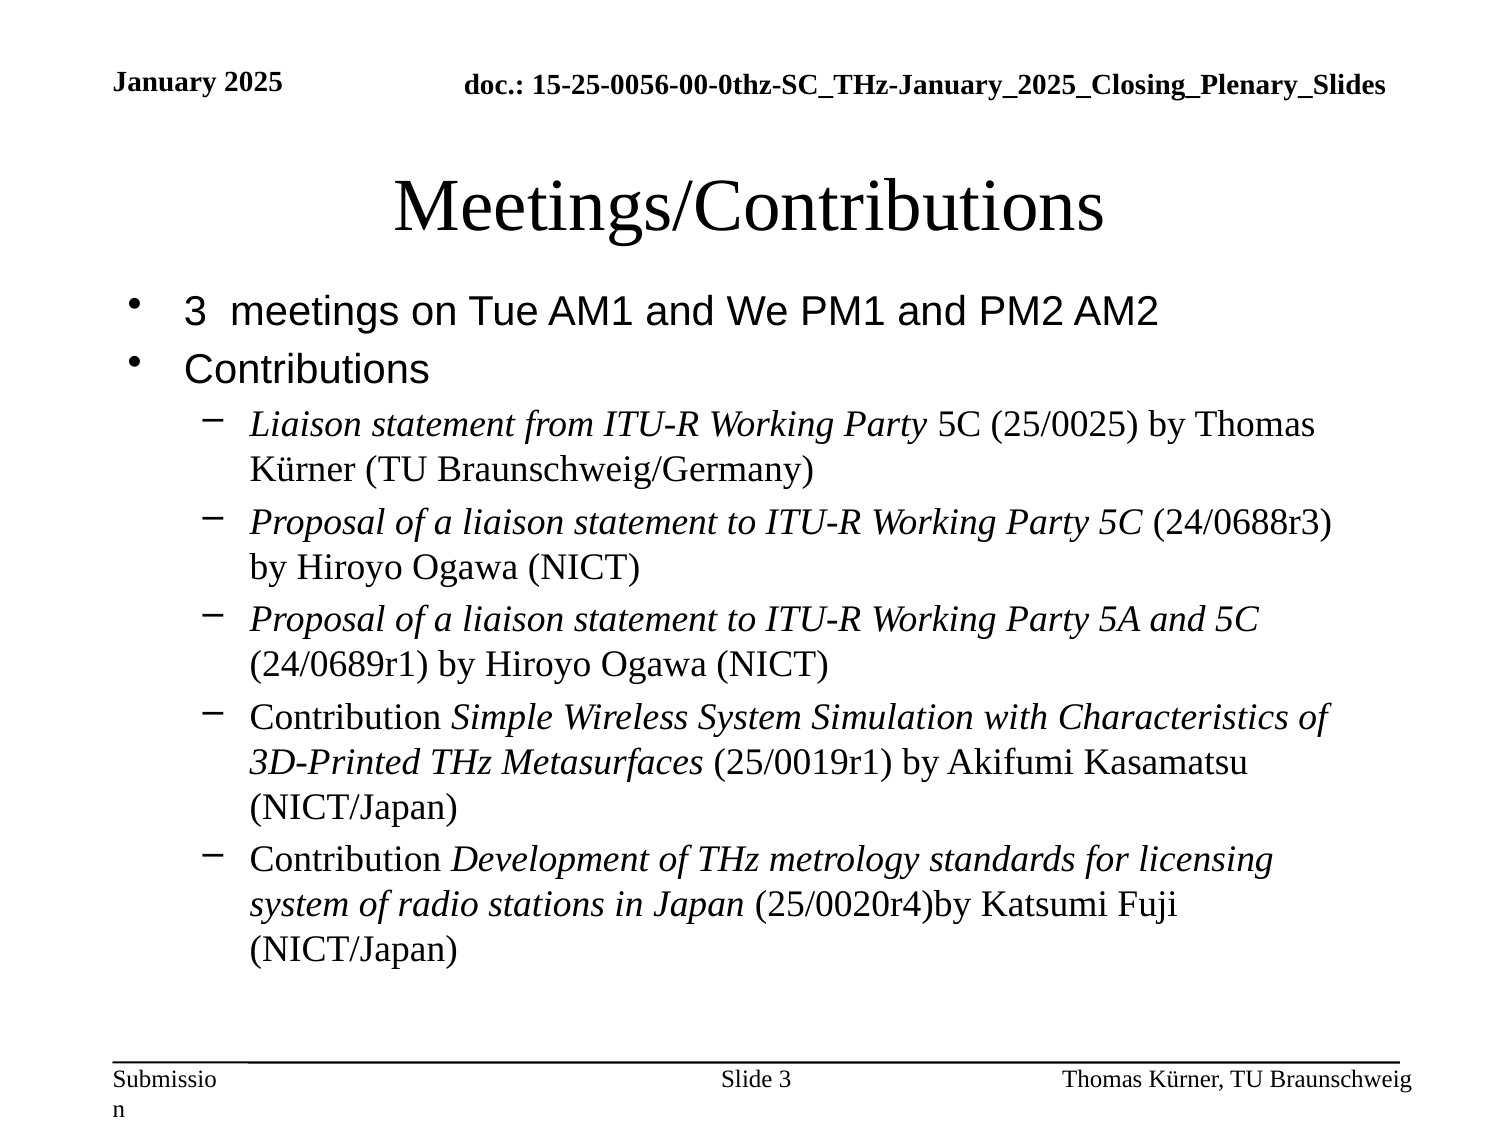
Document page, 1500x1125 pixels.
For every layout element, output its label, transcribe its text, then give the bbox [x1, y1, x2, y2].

footer Thomas Kürner, TU Braunschweig [899, 1061, 1413, 1093]
list 3 meetings on Tue AM1 and We PM1 and PM2 AM2 Contributions Liaison statement from ITU-R Working Party 5C (25/0025) by Thomas Kürner (TU Braunschweig/Germany) Proposal of a liaison statement to ITU-R Working Party 5C (24/0688r3) by Hiroyo Ogawa (NICT) Proposal of a liaison statement to ITU-R Working Party 5A and 5C (24/0689r1) by Hiroyo Ogawa (NICT) Contribution Simple Wireless System Simulation with Characteristics of 3D-Printed THz Metasurfaces (25/0019r1) by Akifumi Kasamatsu (NICT/Japan) Contribution Development of THz metrology standards for licensing system of radio stations in Japan (25/0020r4)by Katsumi Fuji (NICT/Japan) x [112, 275, 1388, 952]
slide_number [112, 61, 376, 98]
title Meetings/Contributions [112, 112, 1388, 275]
slide_number Slide 3 [712, 1061, 800, 1093]
